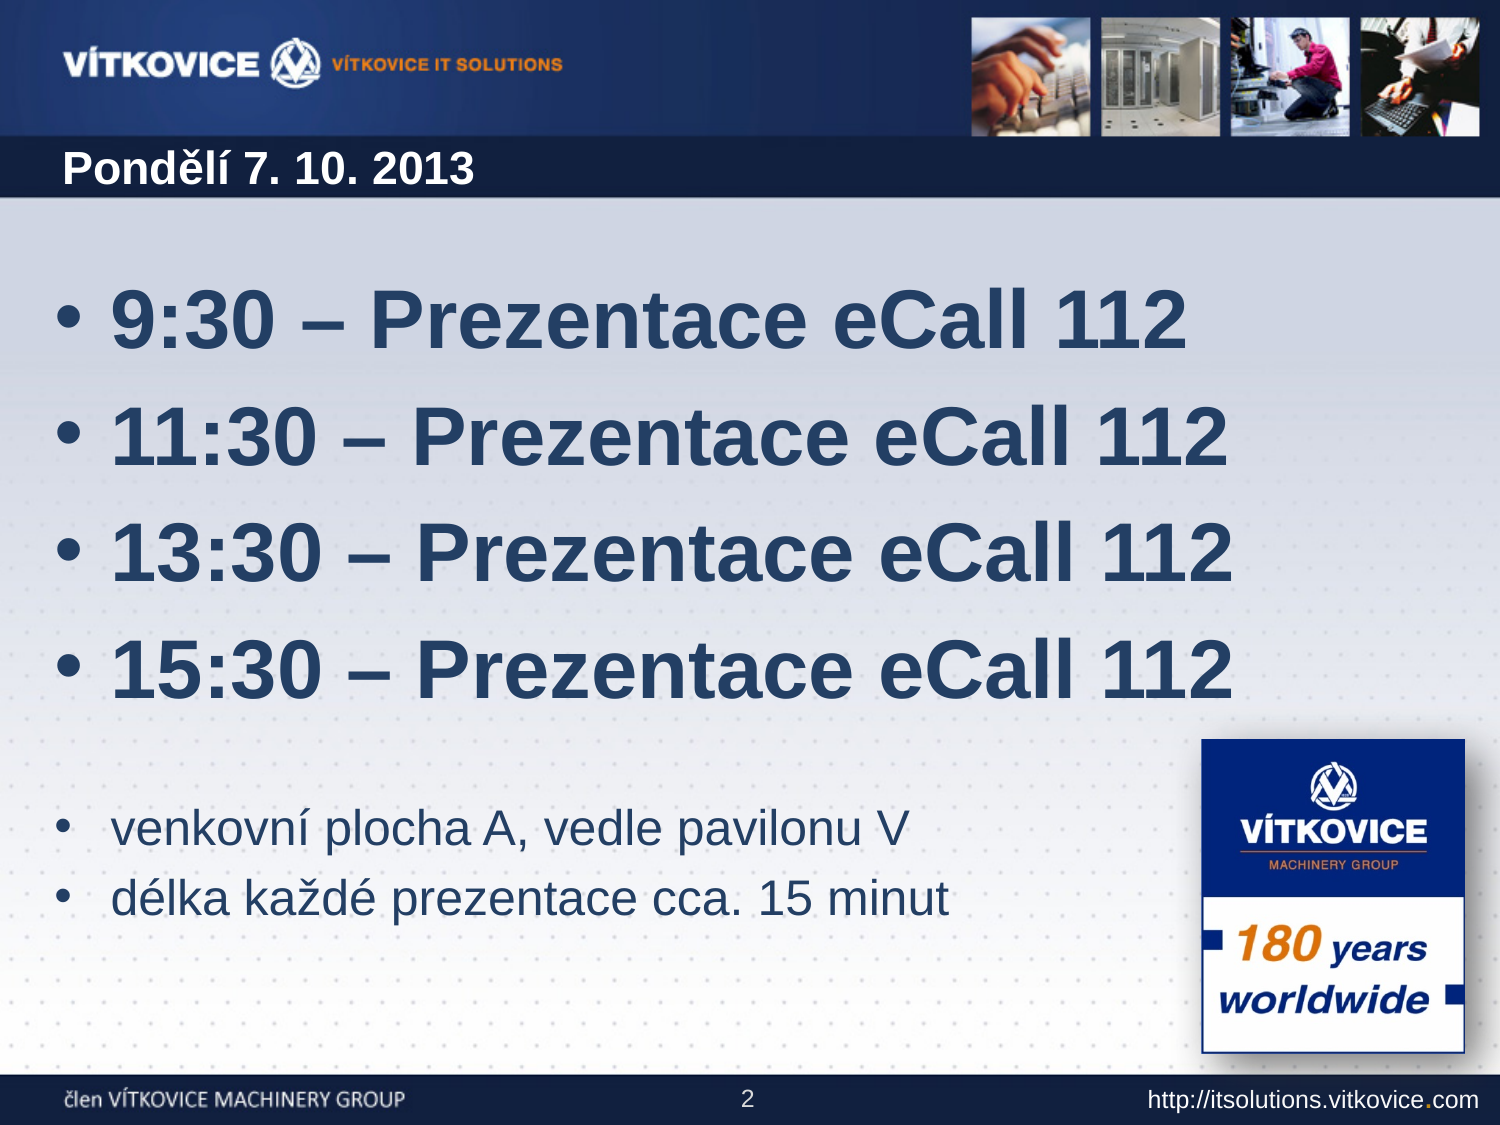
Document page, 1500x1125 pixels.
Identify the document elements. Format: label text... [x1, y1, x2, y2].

list 9:30 – Prezentace eCall 112 11:30 – Prezentace eCall 112 13:30 – Prezentace eCall 112 15:30 – Prezentace eCall 112 venkovní plocha A, vedle pavilonu V délka každé prezentace cca. 15 minut [39, 257, 1283, 580]
slide_number 2 [572, 1075, 923, 1120]
title Pondělí 7. 10. 2013 [47, 130, 1447, 202]
picture [0, 0, 1500, 1125]
